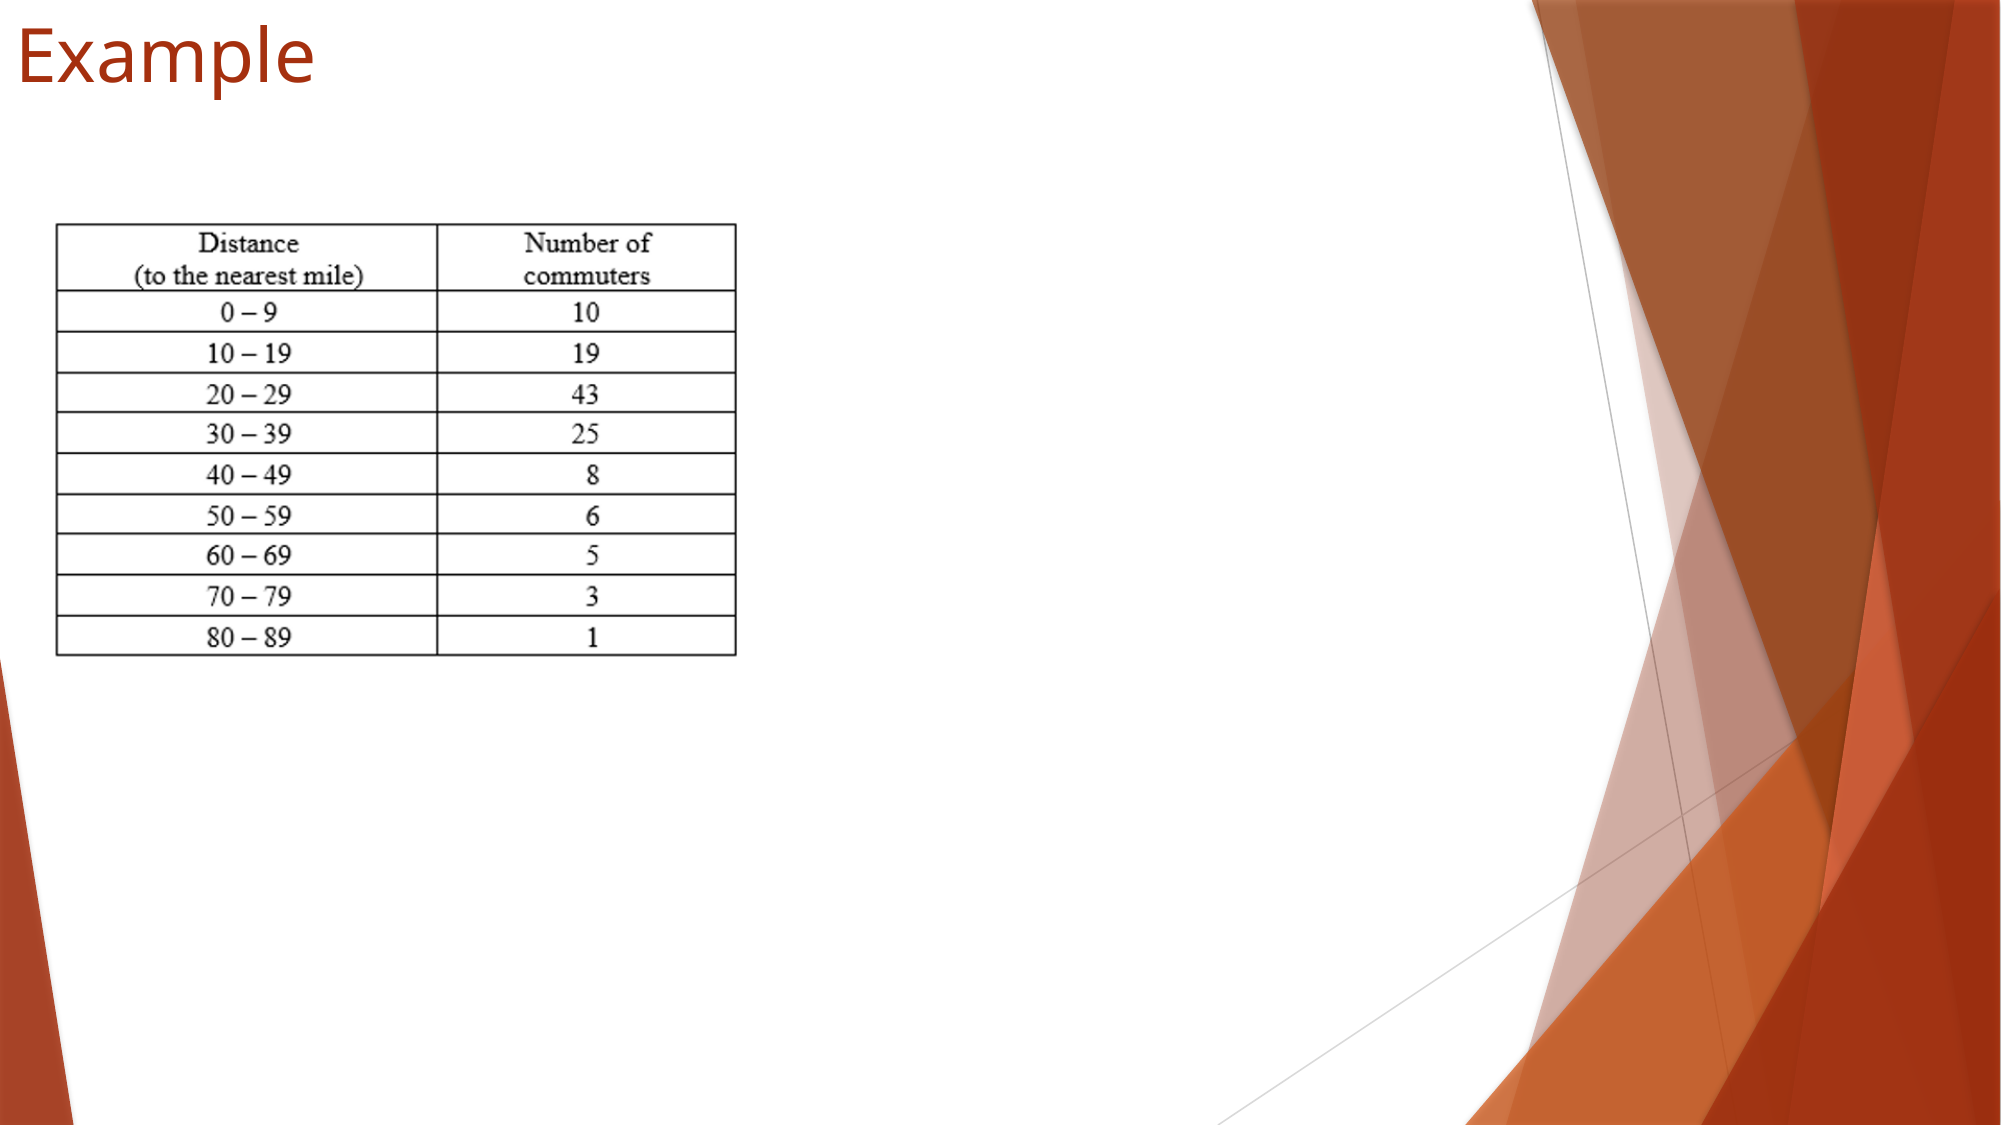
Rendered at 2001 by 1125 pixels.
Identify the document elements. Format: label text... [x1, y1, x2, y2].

title Example [0, 0, 1411, 217]
picture [44, 216, 740, 668]
